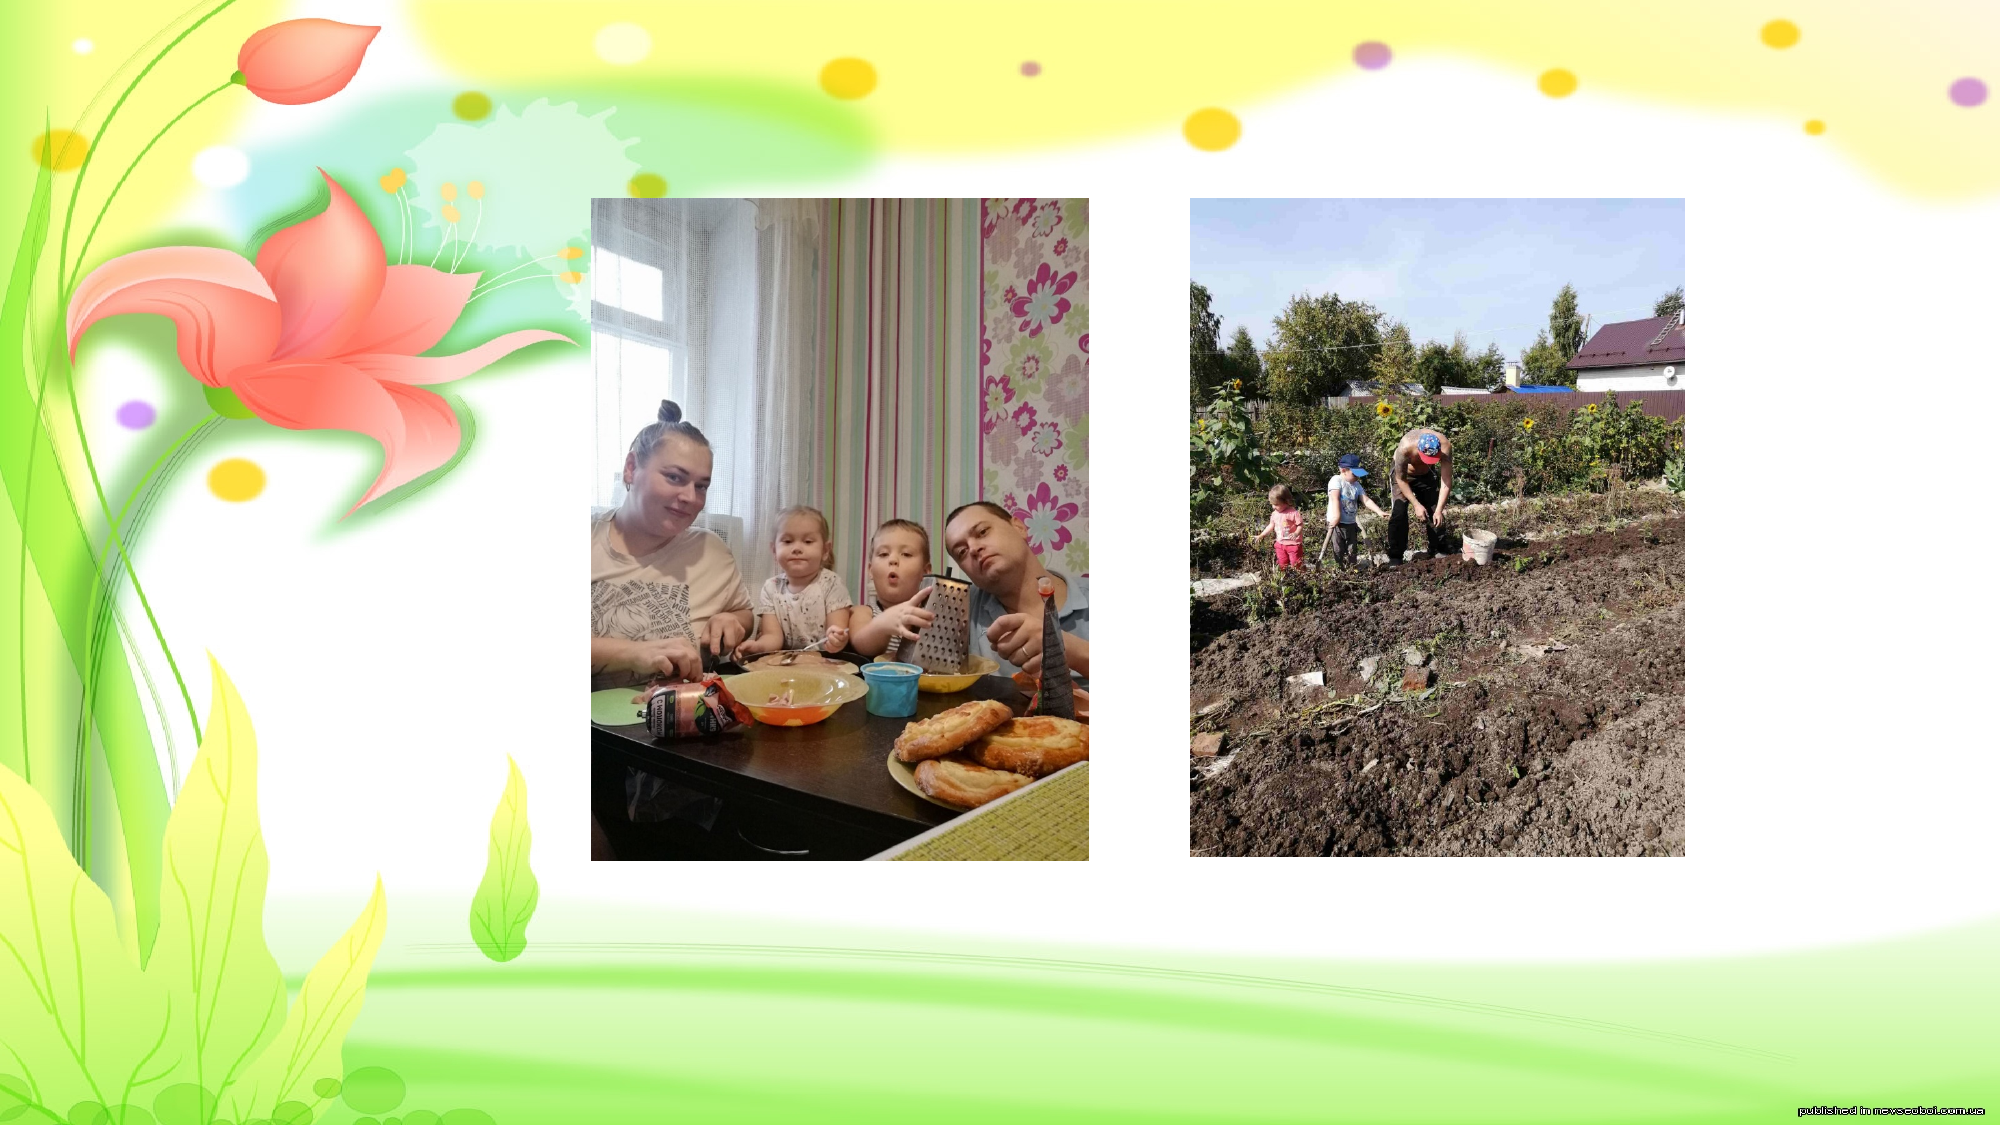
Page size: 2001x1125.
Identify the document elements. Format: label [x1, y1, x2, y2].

list [0, 0, 2000, 1125]
picture [1190, 198, 1685, 857]
picture [591, 198, 1089, 861]
